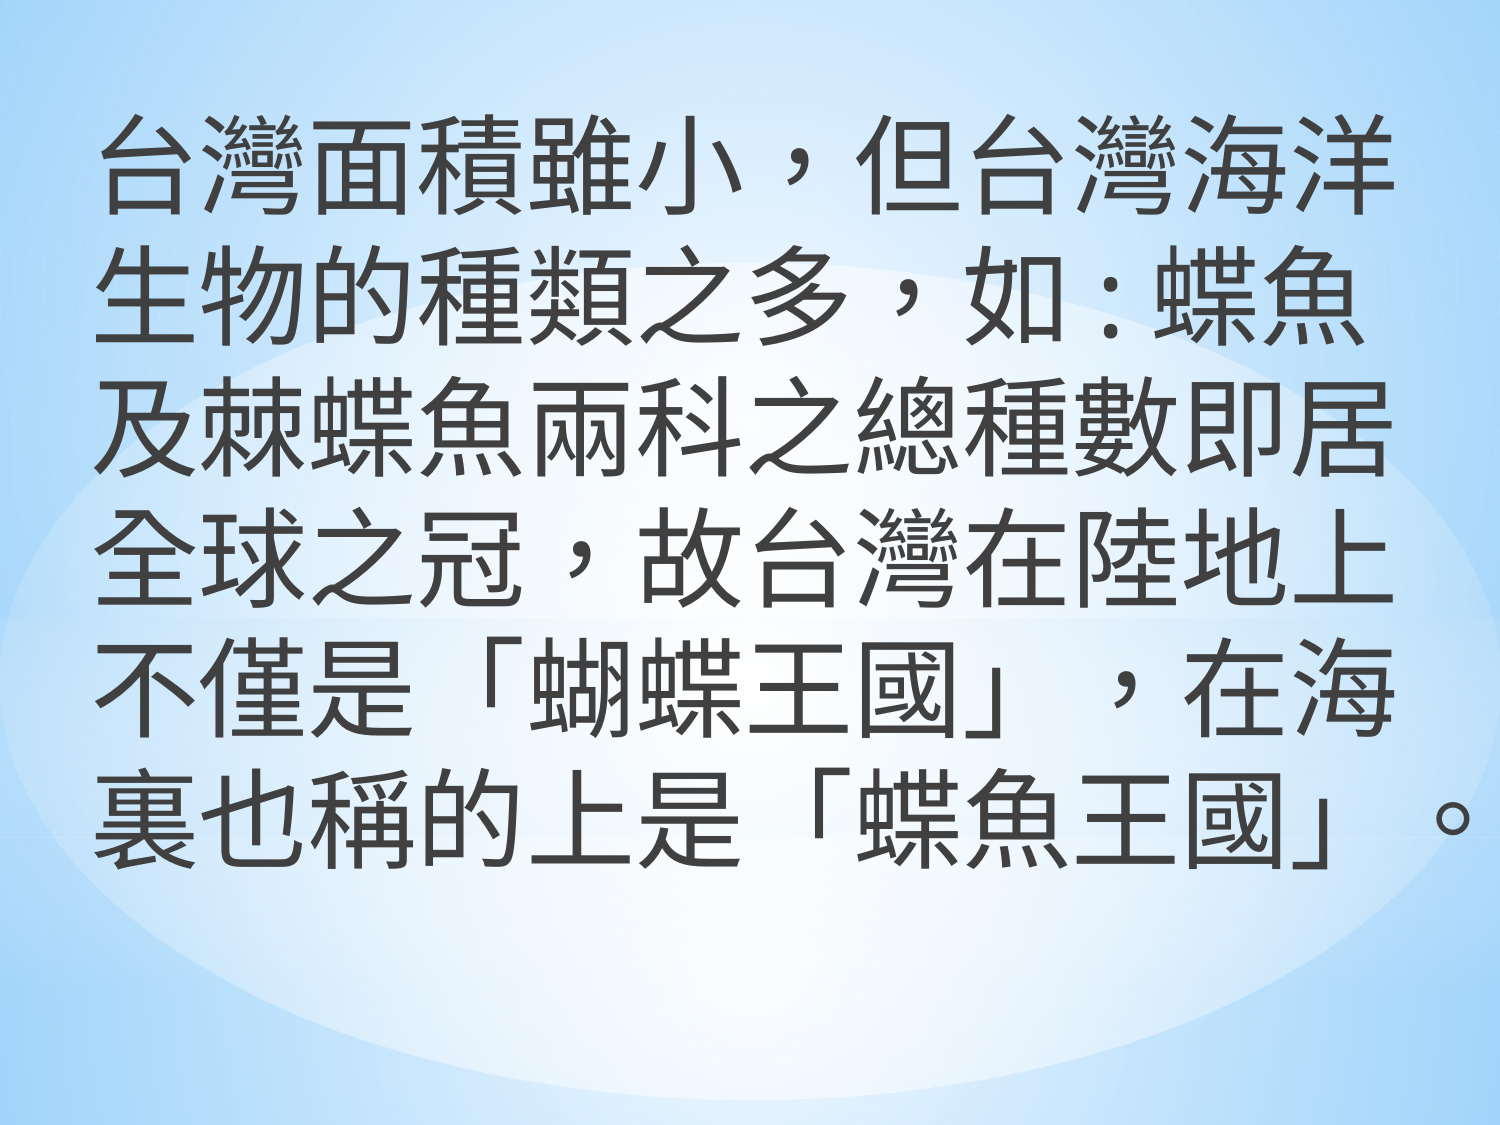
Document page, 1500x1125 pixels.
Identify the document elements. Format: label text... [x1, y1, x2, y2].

list 台灣面積雖小，但台灣海洋生物的種類之多，如:蝶魚及棘蝶魚兩科之總種數即居全球之冠，故台灣在陸地上不僅是「蝴蝶王國」，在海裏也稱的上是「蝶魚王國」。 [75, 90, 1425, 1005]
